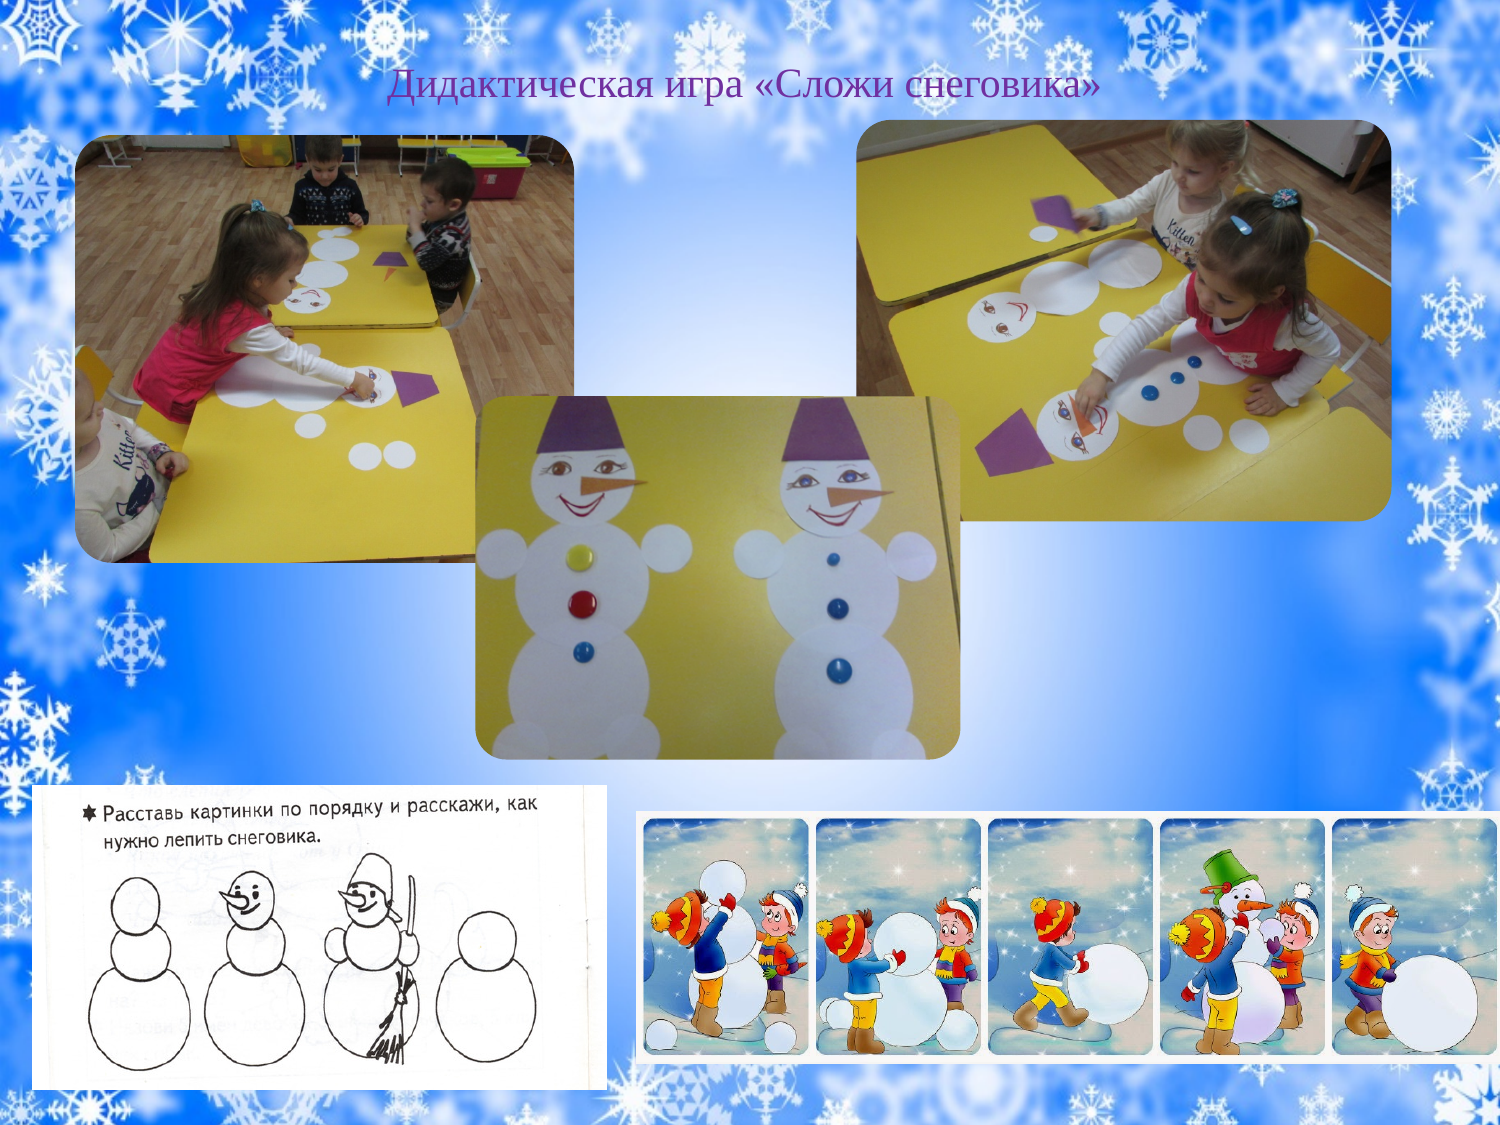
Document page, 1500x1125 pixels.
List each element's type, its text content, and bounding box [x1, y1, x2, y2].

picture [0, 0, 1500, 1125]
title Дидактическая игра «Сложи снеговика» [75, 45, 1425, 118]
